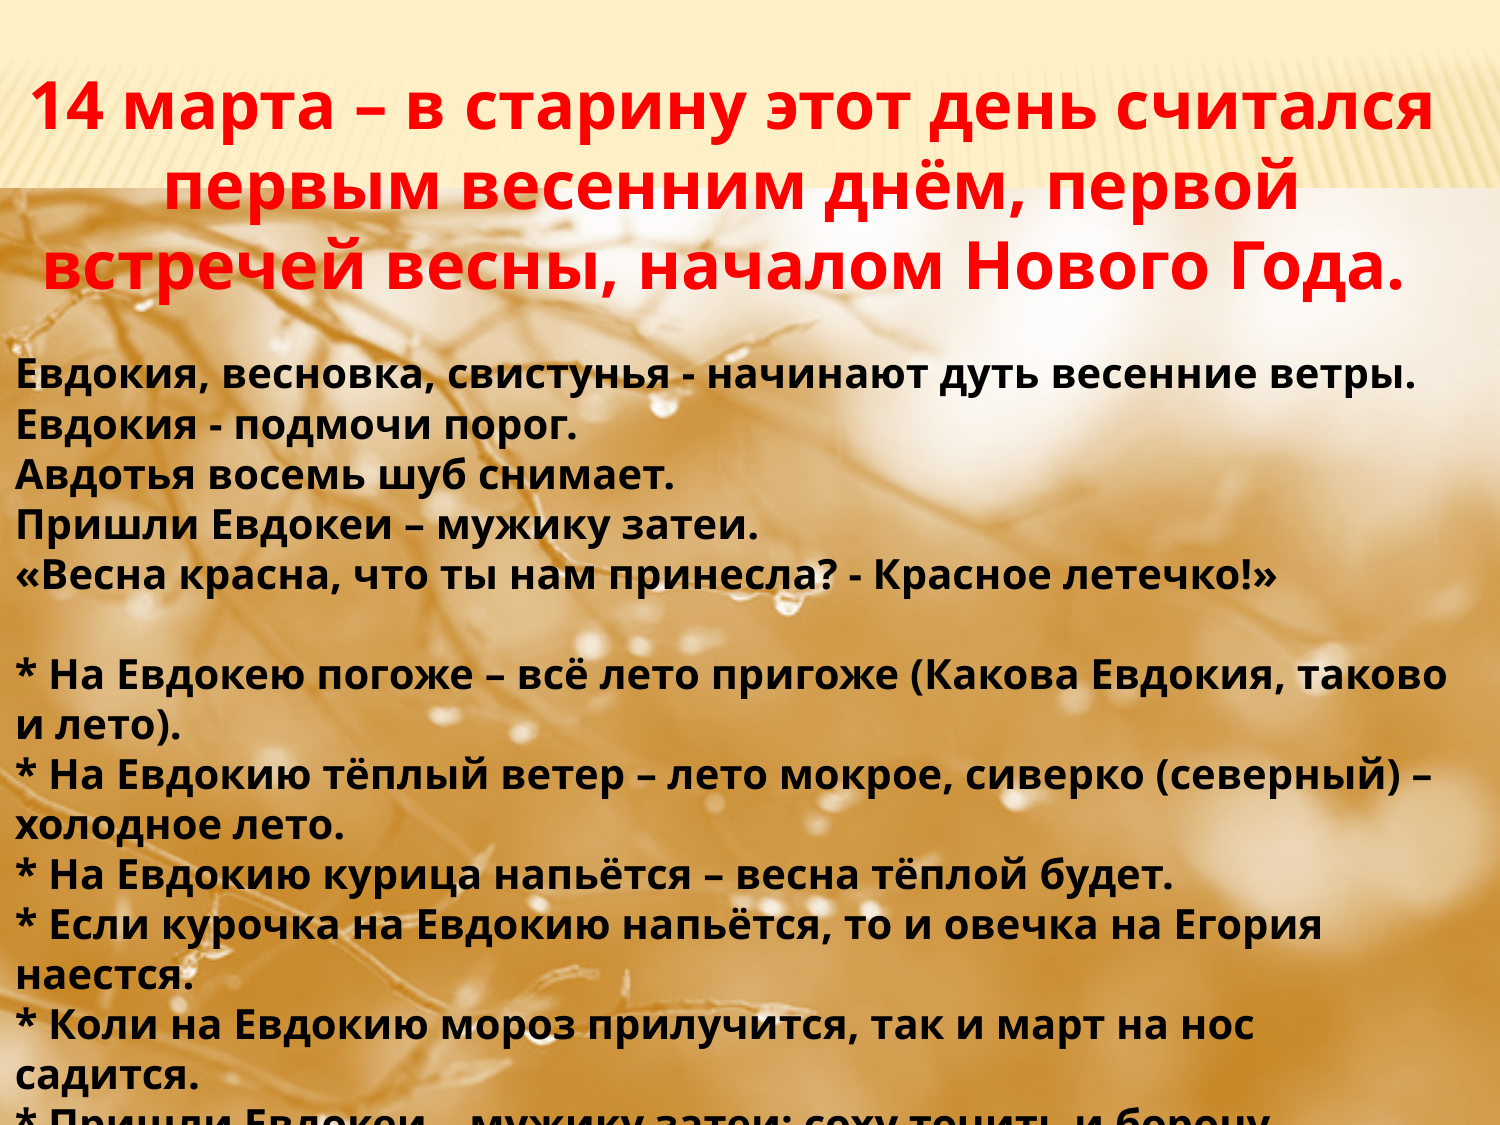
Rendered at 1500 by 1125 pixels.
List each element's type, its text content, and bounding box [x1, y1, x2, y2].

picture [0, 188, 1500, 1125]
text_box 14 марта – в старину этот день считался первым весенним днём, первой встречей весны, началом Нового Года. Евдокия, весновка, свистунья - начинают дуть весенние ветры. Евдокия - подмочи порог. Авдотья восемь шуб снимает. Пришли Евдокеи – мужику затеи. «Весна красна, что ты нам принесла? - Красное летечко!» * На Евдокею погоже – всё лето пригоже (Какова Евдокия, таково и лето). * На Евдокию тёплый ветер – лето мокрое, сиверко (северный) – холодное лето. * На Евдокию курица напьётся – весна тёплой будет. * Если курочка на Евдокию напьётся, то и овечка на Егория наестся. * Коли на Евдокию мороз прилучится, так и март на нос садится. * Пришли Евдокеи – мужику затеи: соху точить и борону чинить. [0, 55, 1465, 188]
